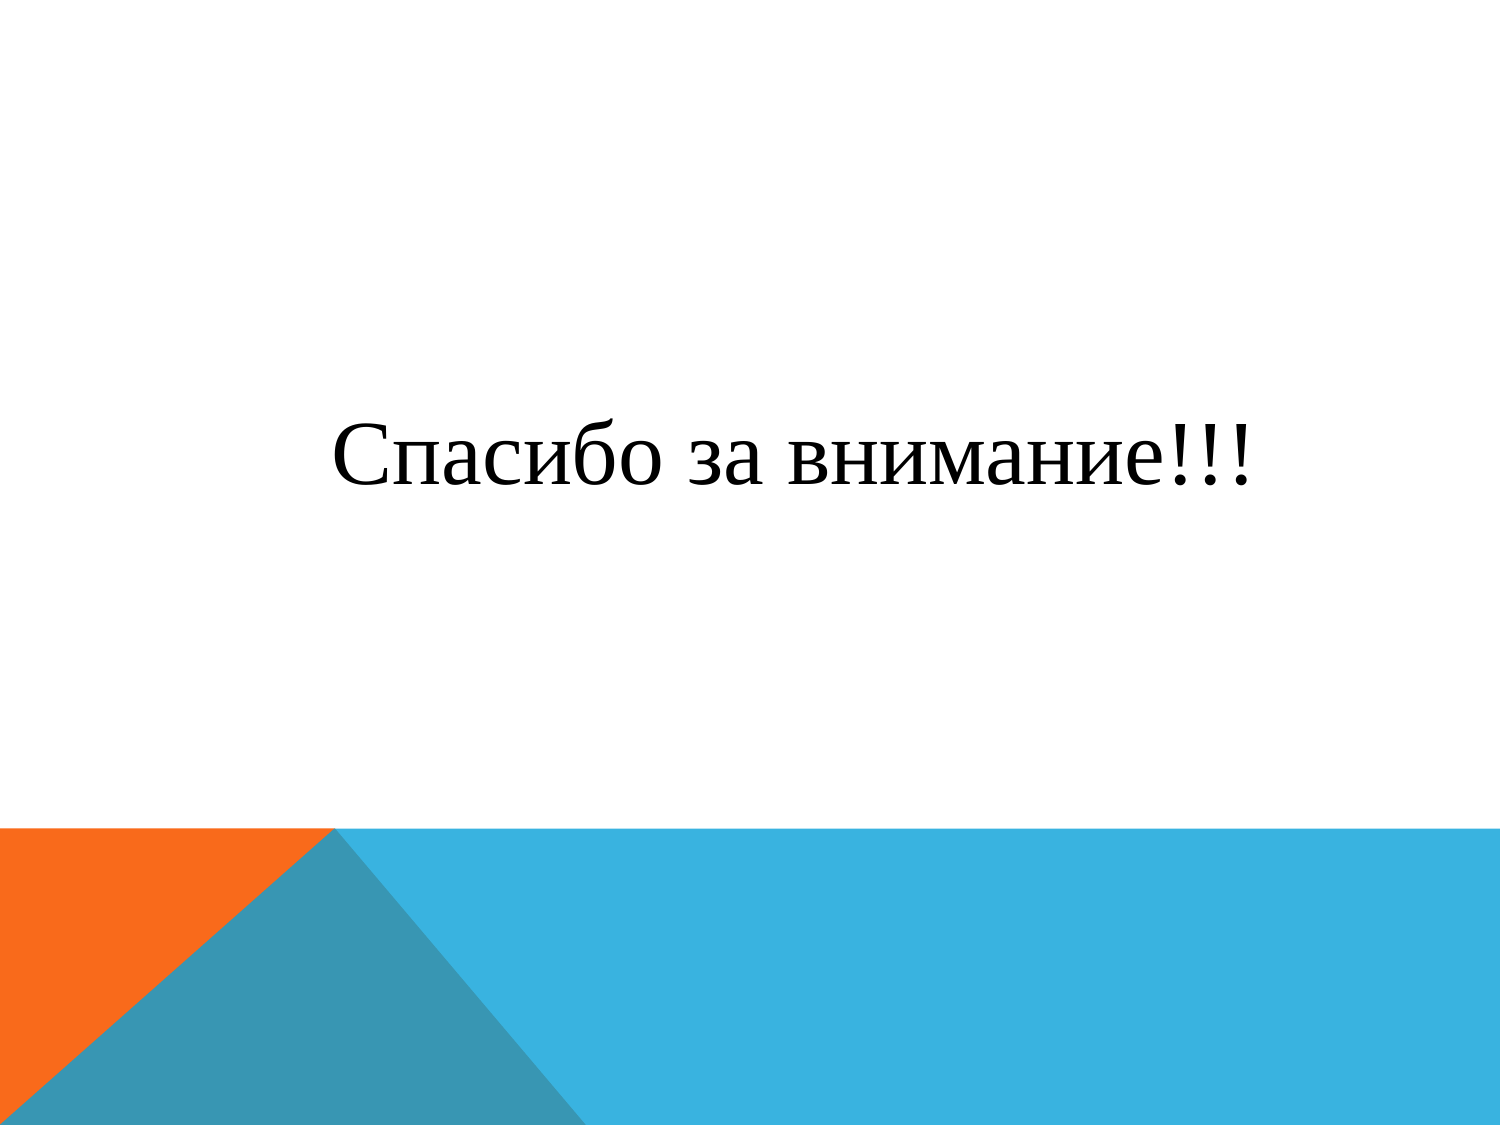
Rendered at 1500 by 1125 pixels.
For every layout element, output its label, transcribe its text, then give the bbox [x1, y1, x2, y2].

text_box Спасибо за внимание!!! [316, 385, 1273, 510]
